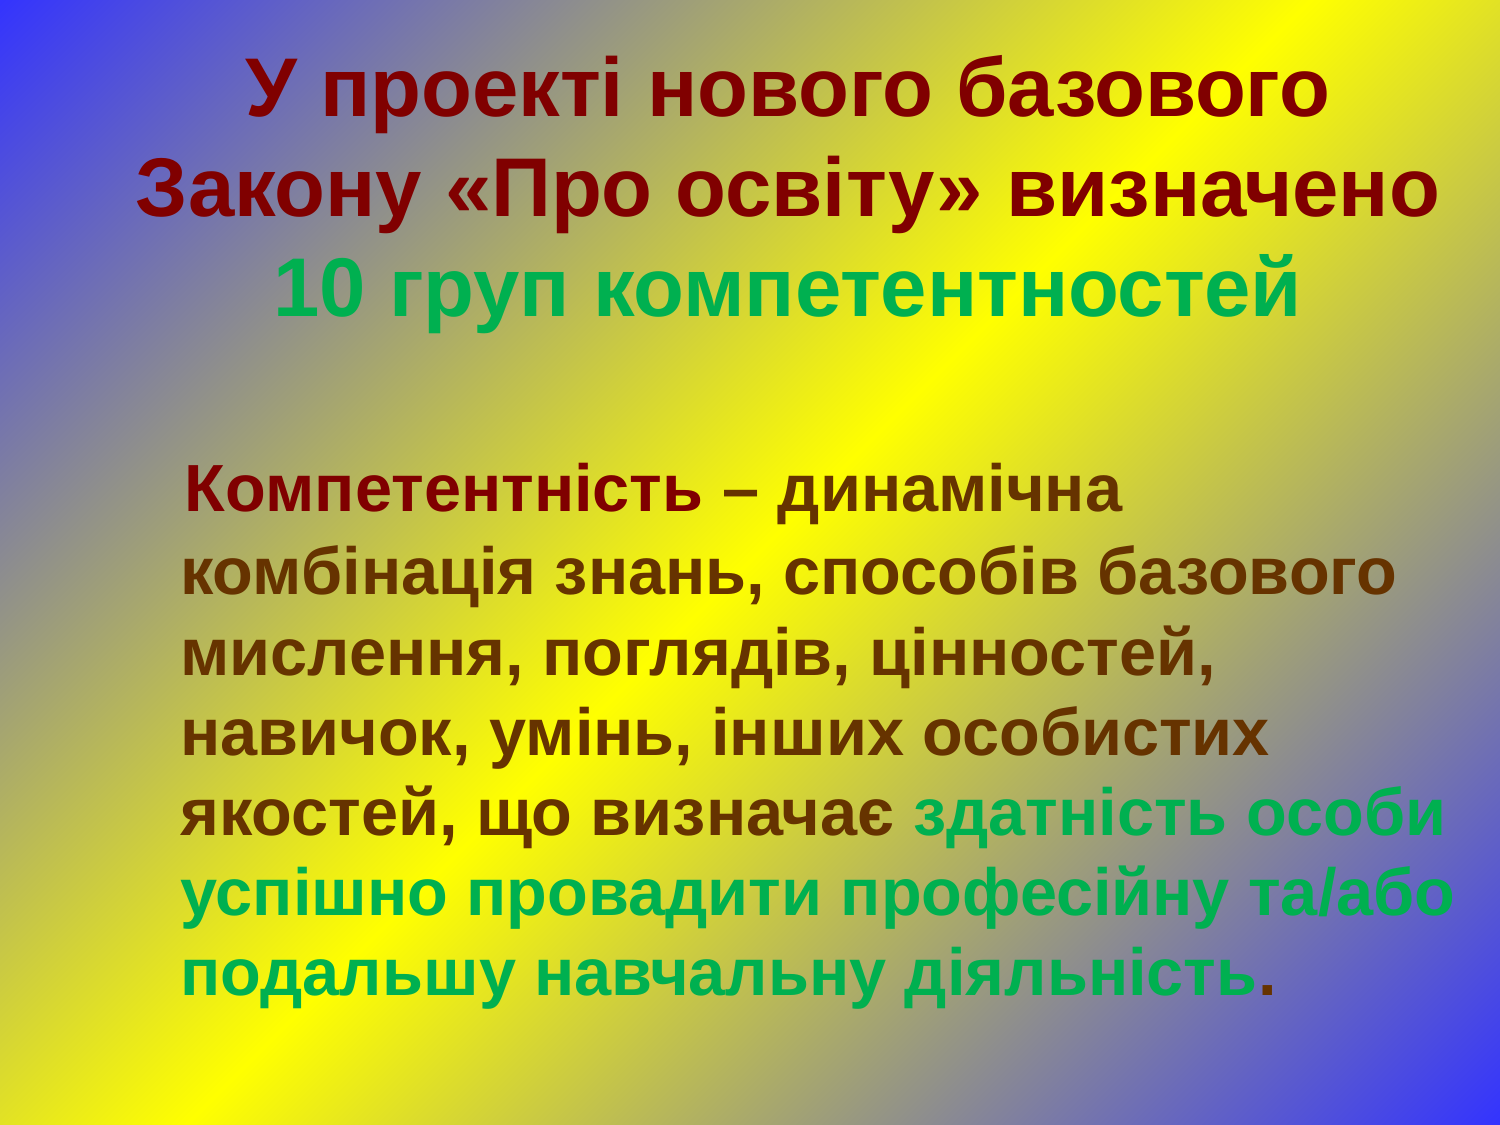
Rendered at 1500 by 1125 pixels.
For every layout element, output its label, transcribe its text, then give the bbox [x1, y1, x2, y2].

list Компетентність – динамічна комбінація знань, способів базового мислення, поглядів, цінностей, навичок, умінь, інших особистих якостей, що визначає здатність особи успішно провадити професійну та/або подальшу навчальну діяльність. [76, 420, 1500, 1125]
title У проекті нового базового Закону «Про освіту» визначено 10 груп компетентностей [76, 18, 1500, 348]
